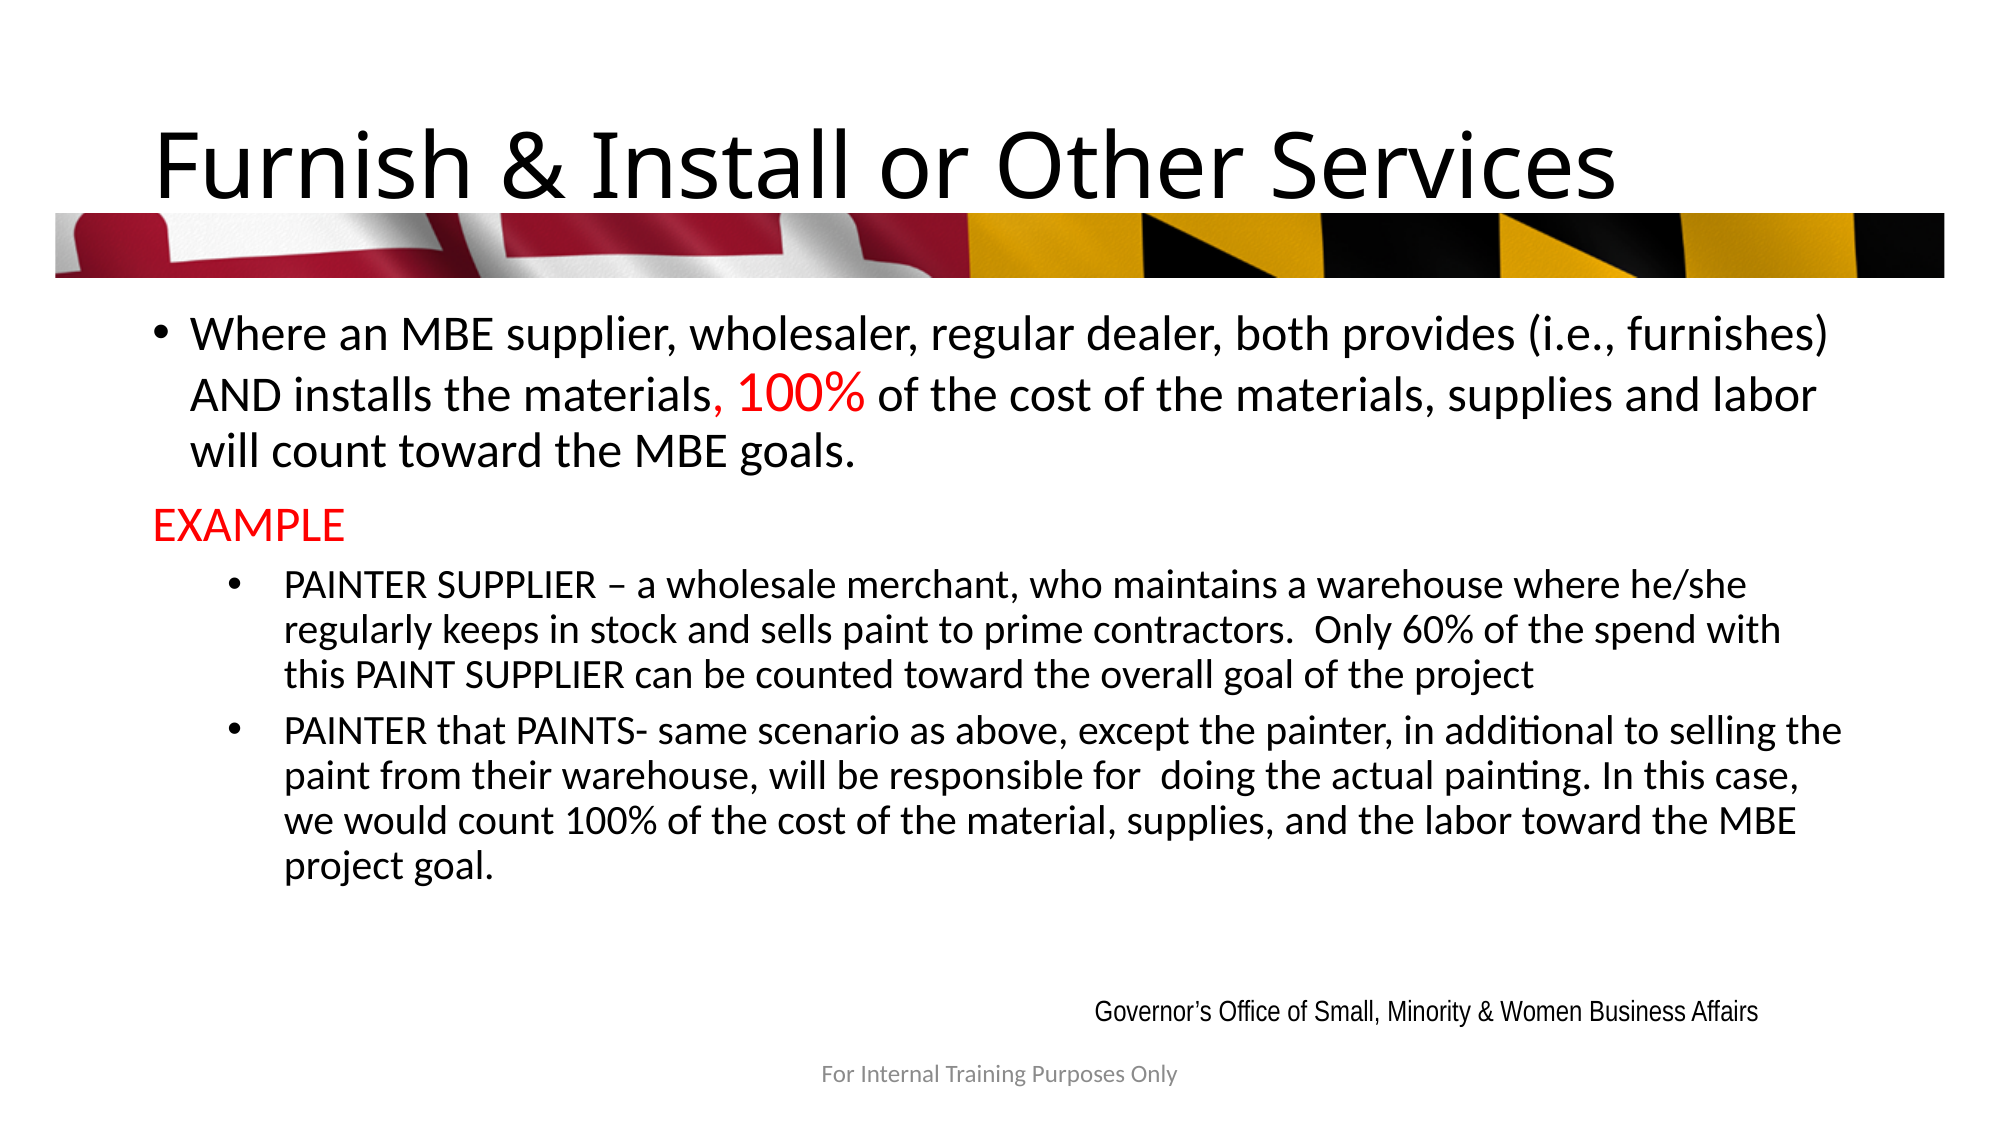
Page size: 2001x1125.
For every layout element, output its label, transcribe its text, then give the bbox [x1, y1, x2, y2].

footer For Internal Training Purposes Only [662, 1042, 1338, 1103]
picture [55, 213, 1945, 278]
text_box Governor’s Office of Small, Minority & Women Business Affairs [1079, 984, 1787, 1035]
title Furnish & Install or Other Services [137, 59, 1863, 213]
list Where an MBE supplier, wholesaler, regular dealer, both provides (i.e., furnishes) AND installs the materials, 100% of the cost of the materials, supplies and labor will count toward the MBE goals. EXAMPLE PAINTER SUPPLIER – a wholesale merchant, who maintains a warehouse where he/she regularly keeps in stock and sells paint to prime contractors. Only 60% of the spend with this PAINT SUPPLIER can be counted toward the overall goal of the project PAINTER that PAINTS- same scenario as above, except the painter, in additional to selling the paint from their warehouse, will be responsible for doing the actual painting. In this case, we would count 100% of the cost of the material, supplies, and the labor toward the MBE project goal. [137, 299, 1863, 1014]
